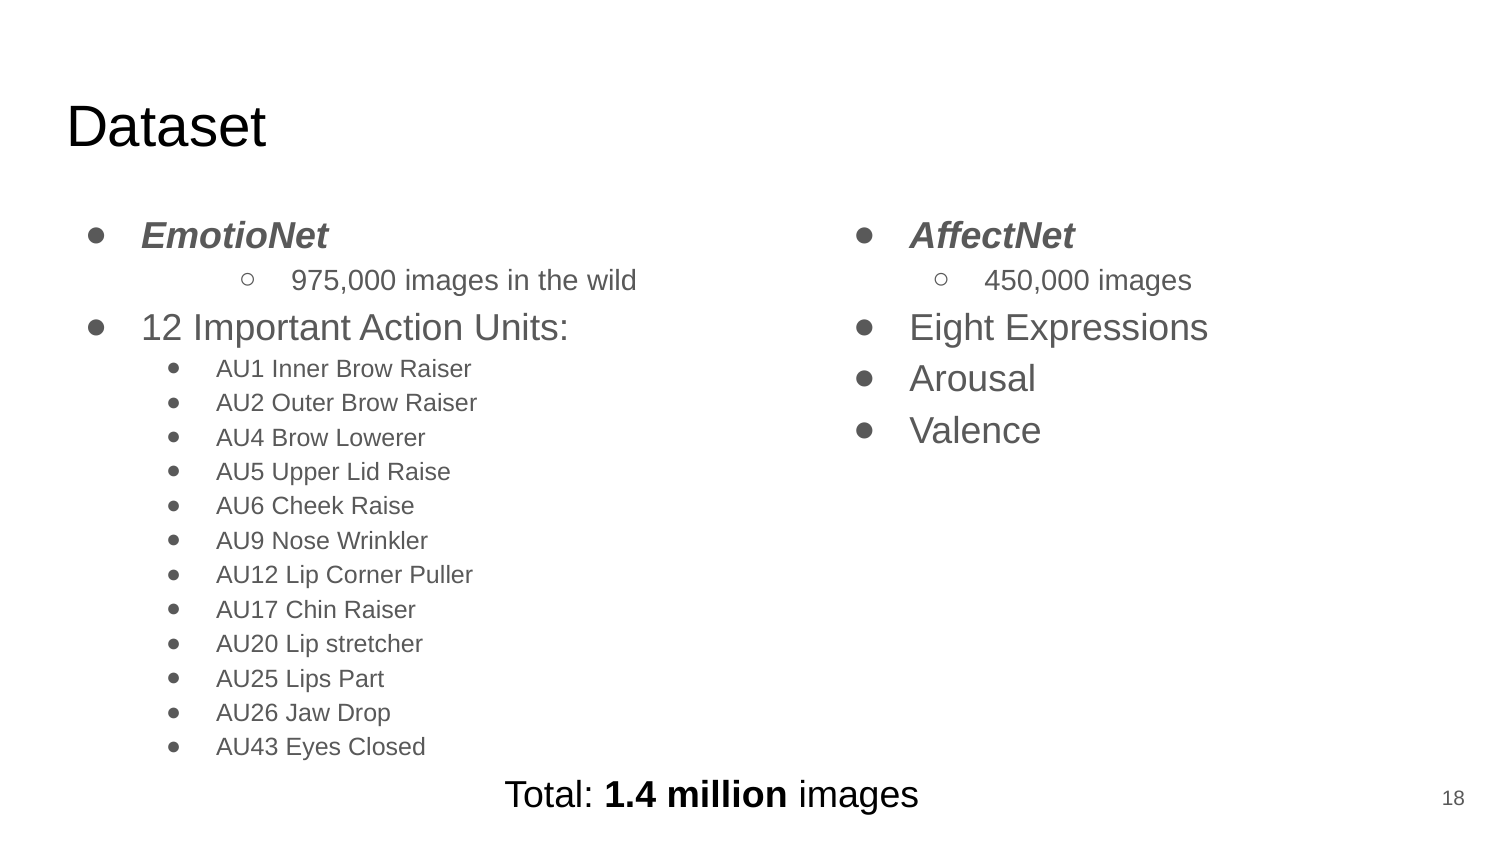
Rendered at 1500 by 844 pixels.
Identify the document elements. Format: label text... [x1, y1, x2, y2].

list AffectNet 450,000 images Eight Expressions Arousal Valence [819, 189, 1433, 816]
title Dataset [51, 72, 1449, 167]
slide_number ‹#› [1389, 764, 1480, 830]
text_box Total: 1.4 million images [122, 754, 1301, 820]
list EmotioNet 975,000 images in the wild 12 Important Action Units: AU1 Inner Brow Raiser AU2 Outer Brow Raiser AU4 Brow Lowerer AU5 Upper Lid Raise AU6 Cheek Raise AU9 Nose Wrinkler AU12 Lip Corner Puller AU17 Chin Raiser AU20 Lip stretcher AU25 Lips Part AU26 Jaw Drop AU43 Eyes Closed [51, 189, 665, 830]
